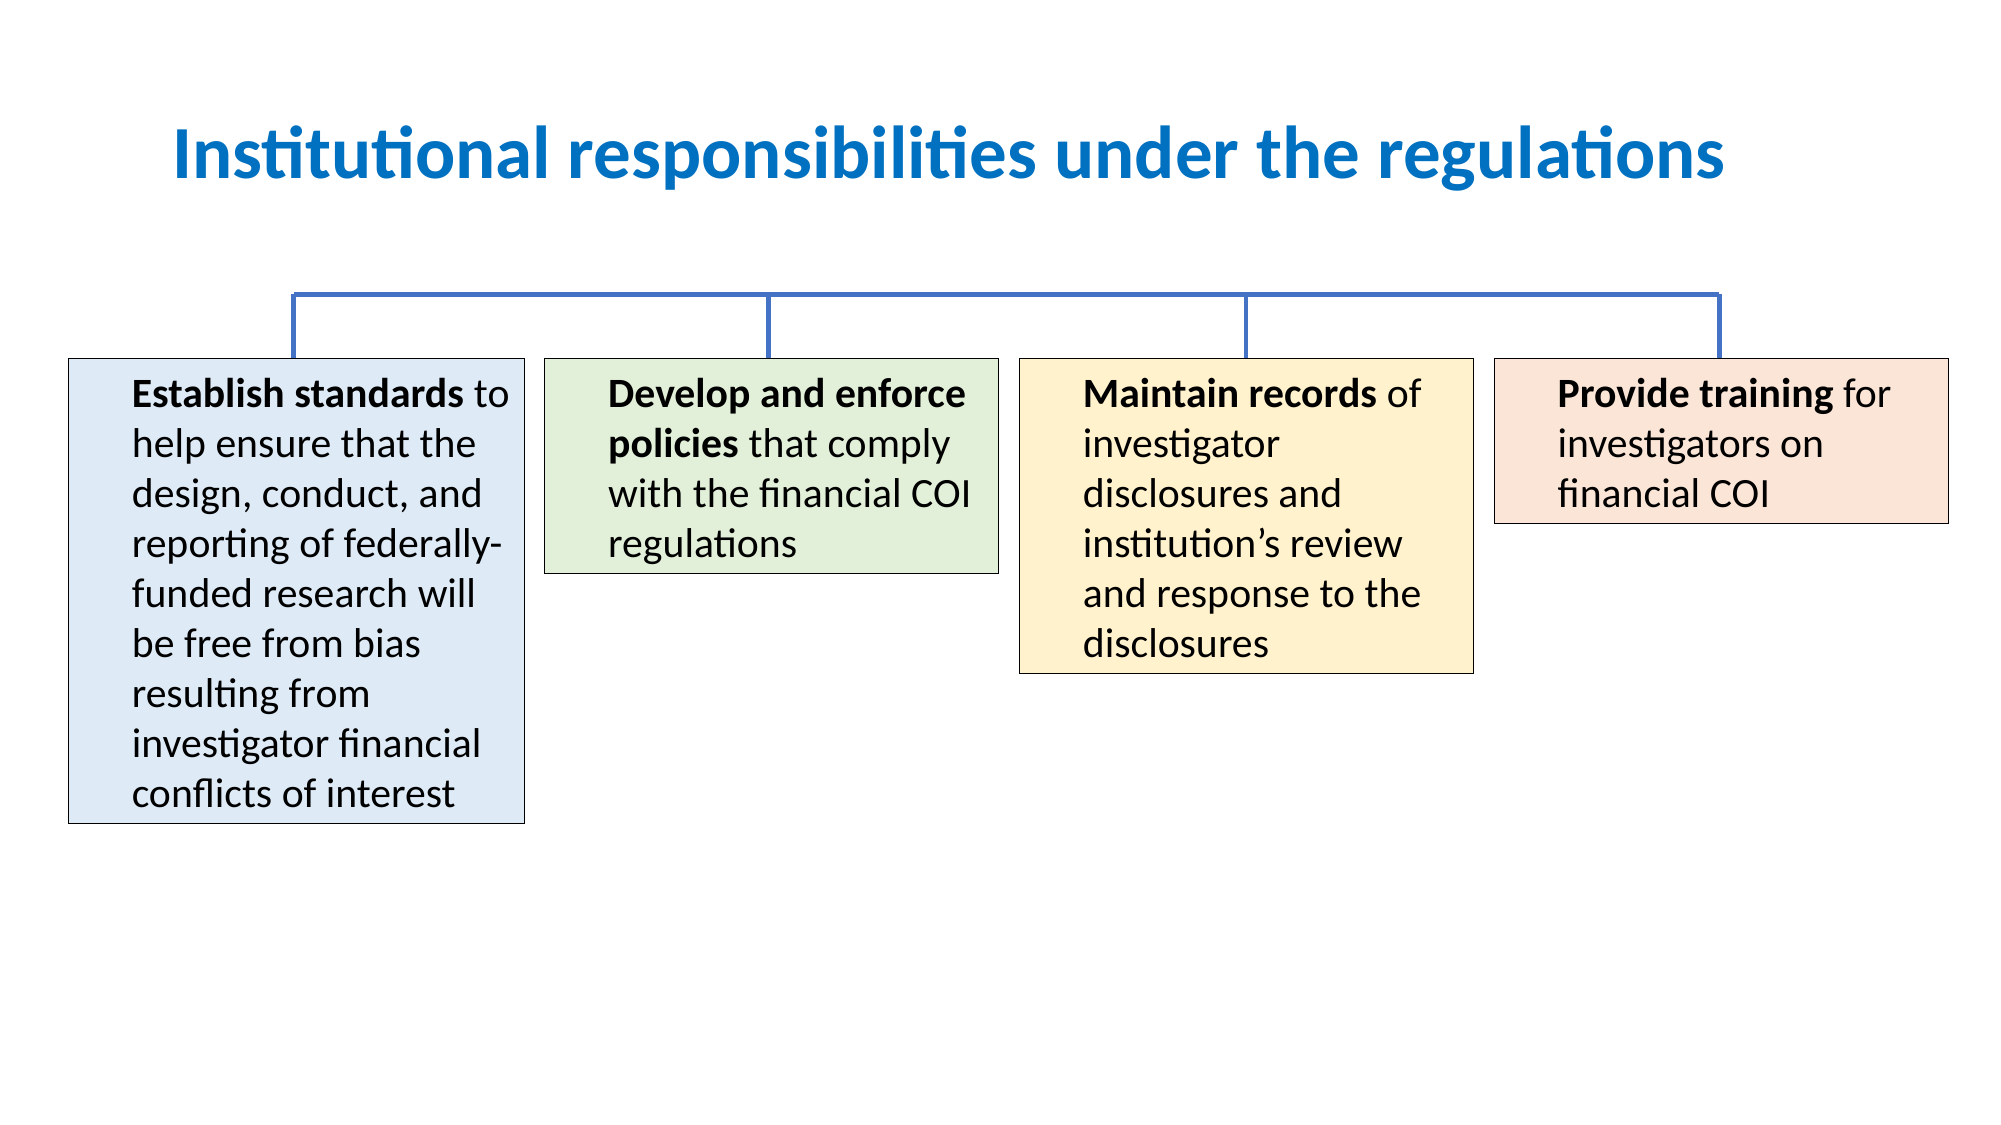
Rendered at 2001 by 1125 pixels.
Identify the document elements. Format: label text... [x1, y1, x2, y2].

text_box Develop and enforce policies that comply with the financial COI regulations [544, 358, 999, 574]
text_box Provide training for investigators on financial COI [1494, 358, 1949, 524]
text_box Establish standards to help ensure that the design, conduct, and reporting of federally-funded research will be free from bias resulting from investigator financial conflicts of interest [68, 358, 525, 824]
text_box Maintain records of investigator disclosures and institution’s review and response to the disclosures [1019, 358, 1474, 674]
title Institutional responsibilities under the regulations [157, 77, 1810, 231]
